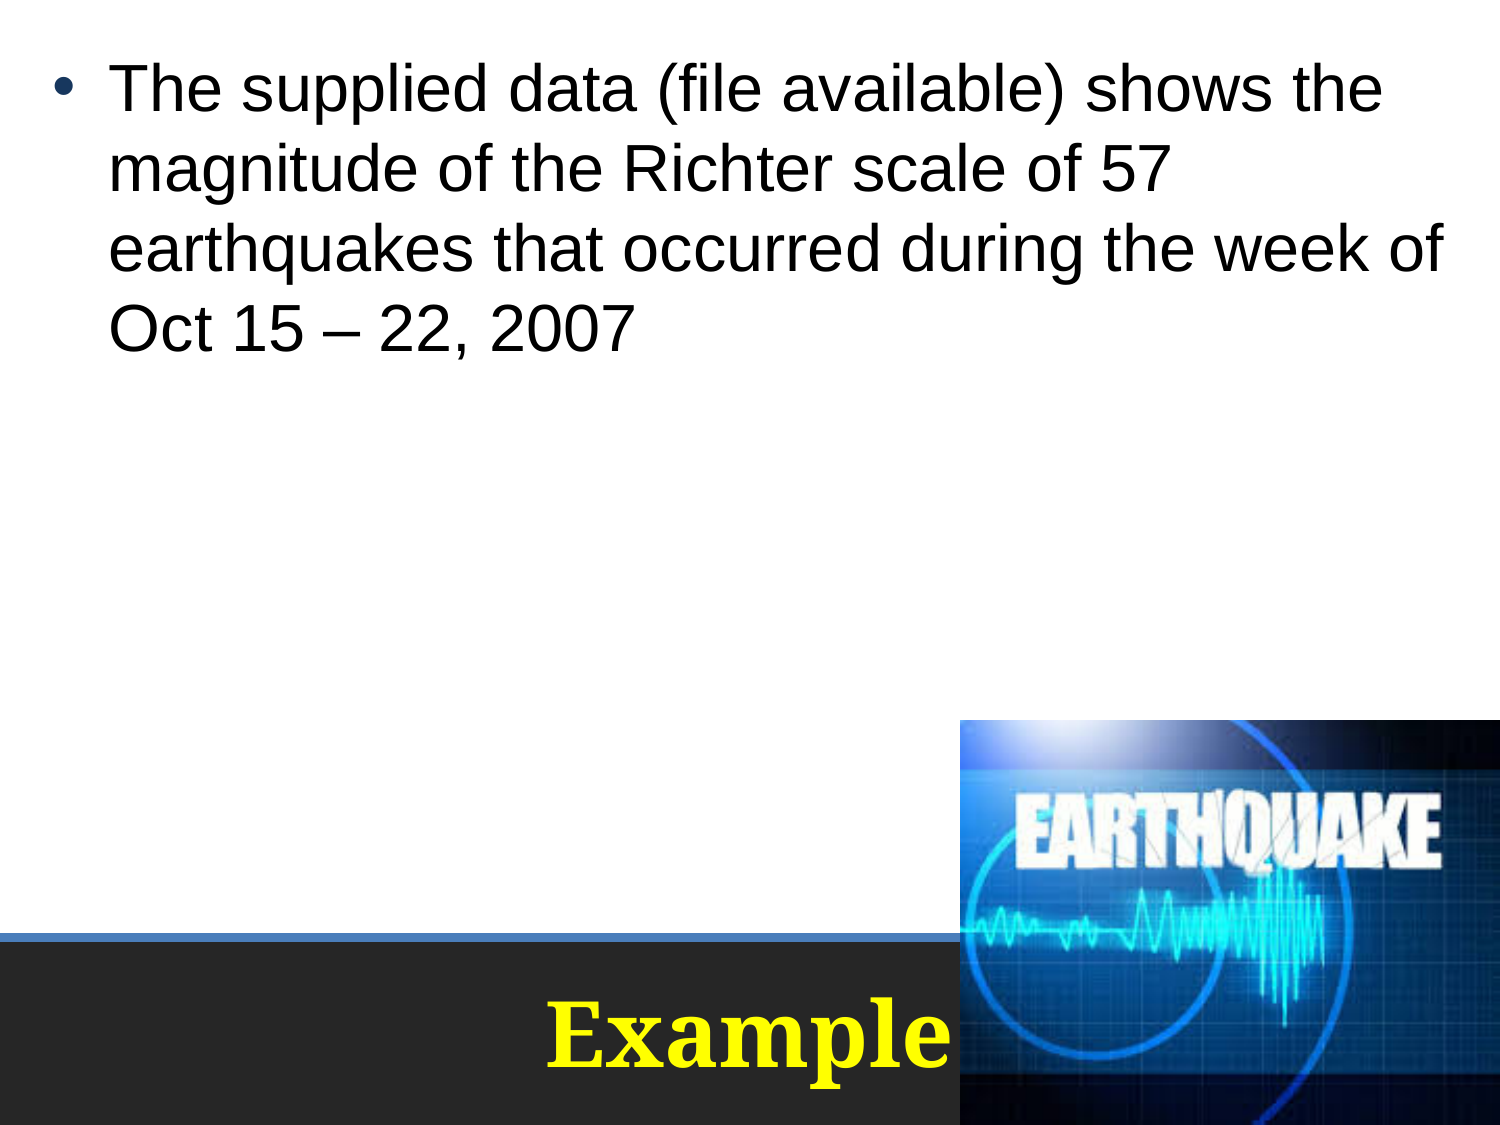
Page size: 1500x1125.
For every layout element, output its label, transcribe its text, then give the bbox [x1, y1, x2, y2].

title Example [37, 937, 955, 1125]
list The supplied data (file available) shows the magnitude of the Richter scale of 57 earthquakes that occurred during the week of Oct 15 – 22, 2007 [37, 37, 1463, 925]
picture [960, 720, 1500, 1125]
